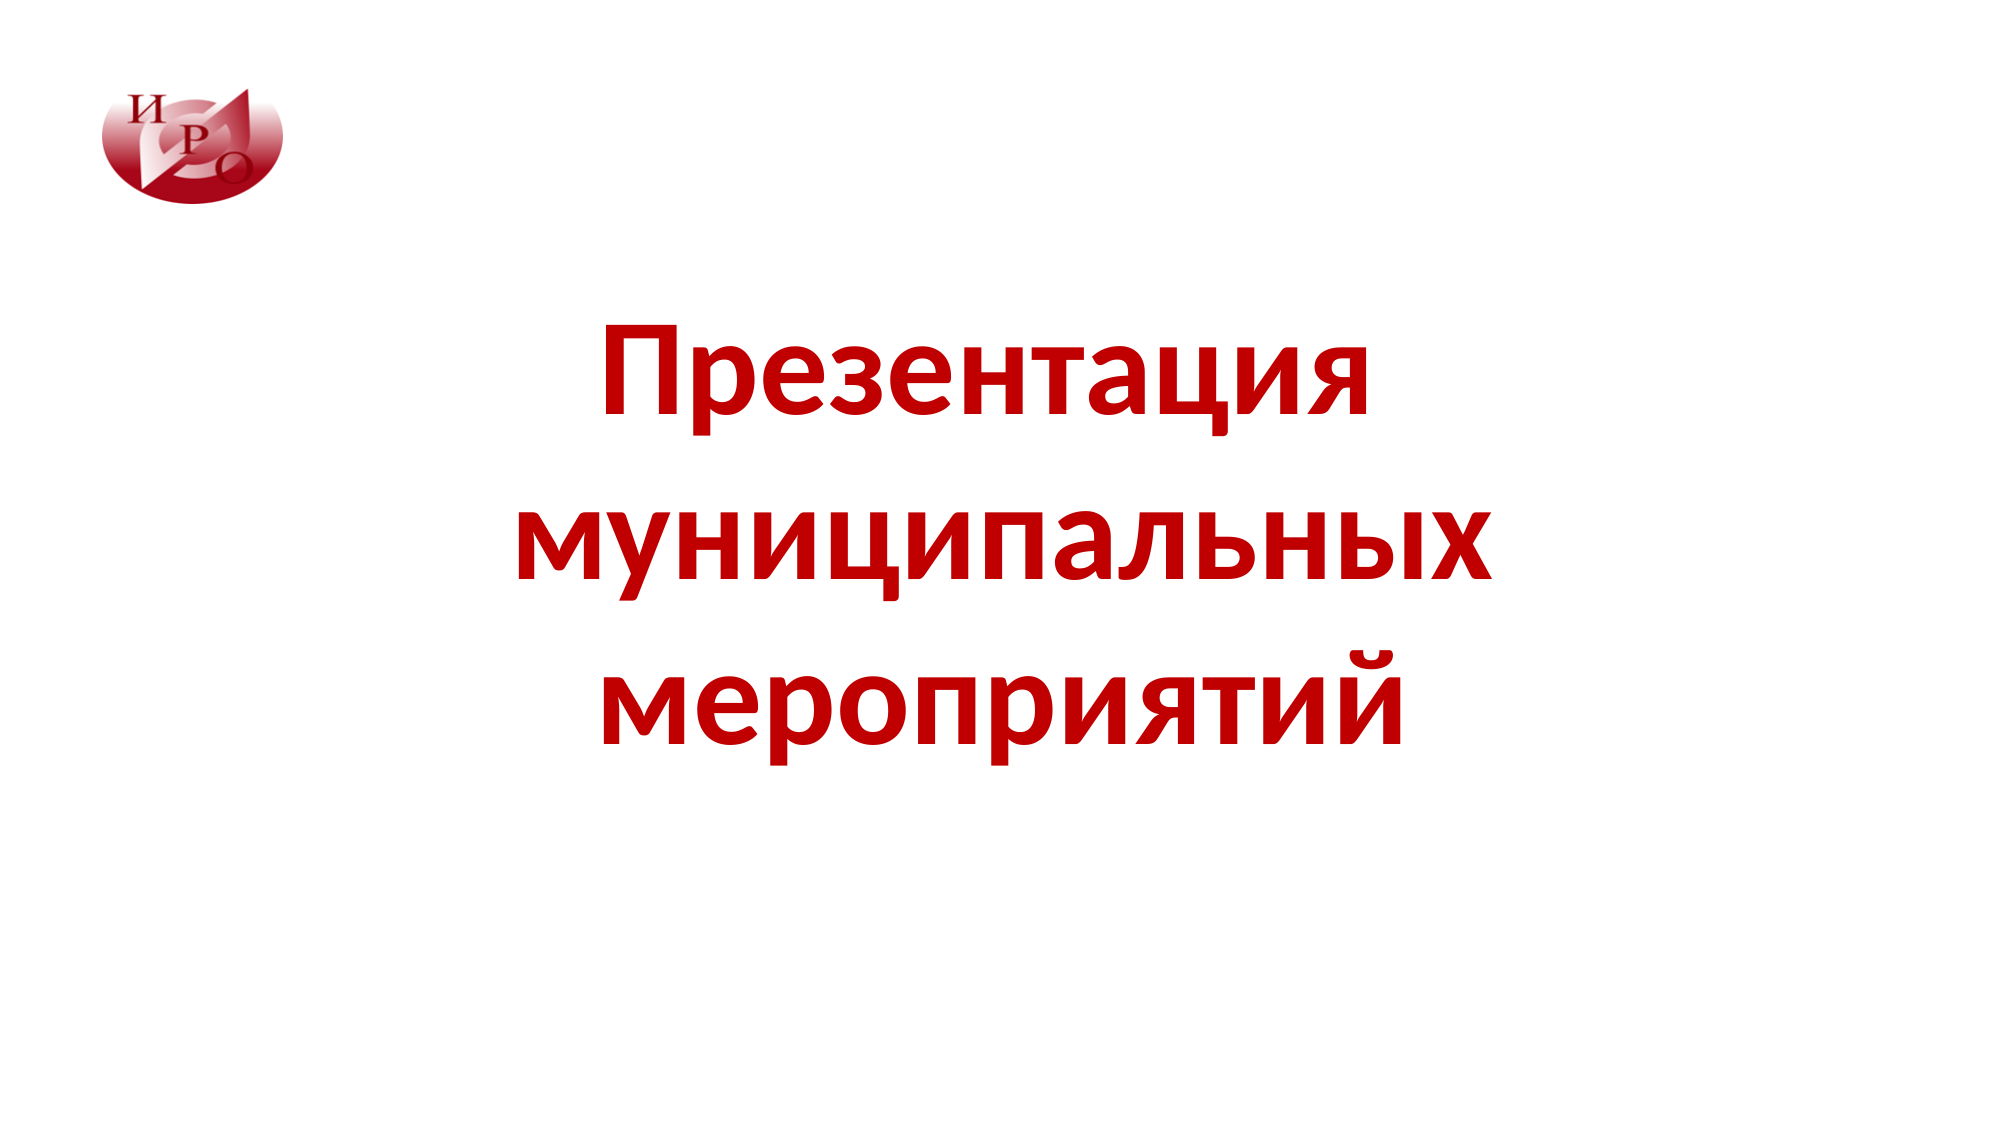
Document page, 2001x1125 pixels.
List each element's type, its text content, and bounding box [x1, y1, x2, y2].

picture [102, 68, 283, 204]
title Презентация муниципальных мероприятий [102, 430, 1903, 619]
